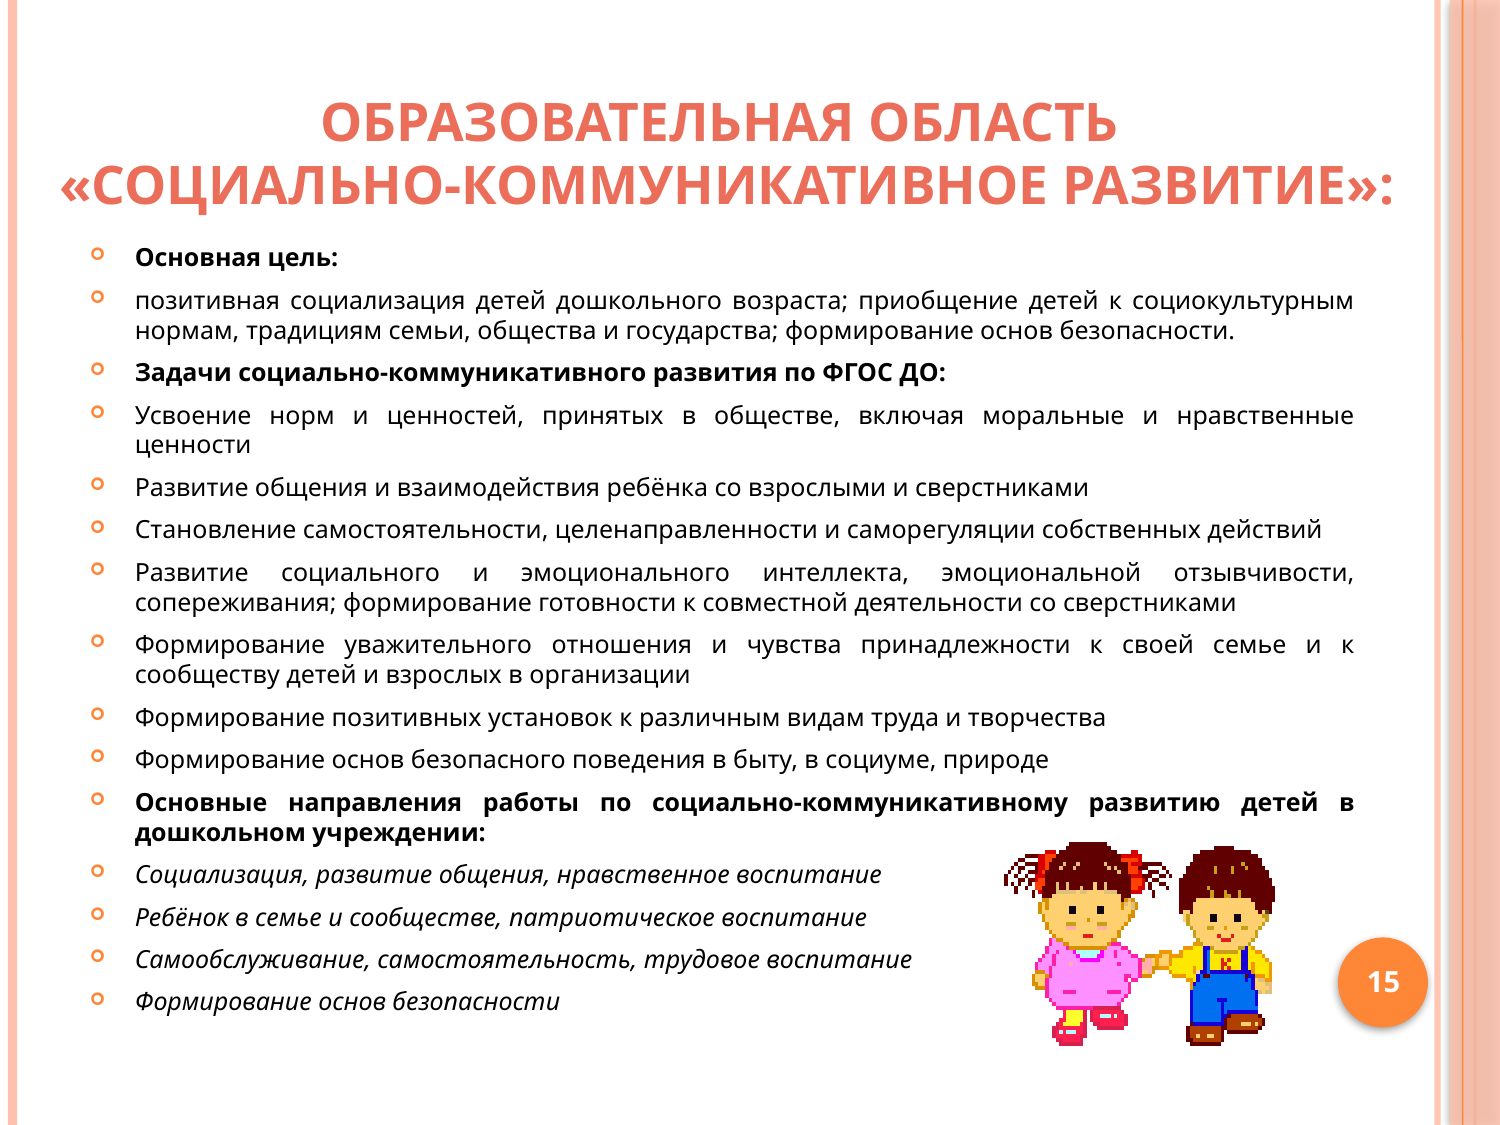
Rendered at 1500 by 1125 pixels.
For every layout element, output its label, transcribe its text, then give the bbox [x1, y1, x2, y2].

picture [960, 821, 1301, 1075]
slide_number 15 [1333, 940, 1434, 1027]
title ОБРАЗОВАТЕЛЬНАЯ ОБЛАСТЬ «СОЦИАЛЬНО-КОММУНИКАТИВНОЕ РАЗВИТИЕ»: [0, 45, 1454, 223]
list Основная цель: позитивная социализация детей дошкольного возраста; приобщение детей к социокультурным нормам, традициям семьи, общества и государства; формирование основ безопасности. Задачи социально-коммуникативного развития по ФГОС ДО: Усвоение норм и ценностей, принятых в обществе, включая моральные и нравственные ценности Развитие общения и взаимодействия ребёнка со взрослыми и сверстниками Становление самостоятельности, целенаправленности и саморегуляции собственных действий Развитие социального и эмоционального интеллекта, эмоциональной отзывчивости, сопереживания; формирование готовности к совместной деятельности со сверстниками Формирование уважительного отношения и чувства принадлежности к своей семье и к сообществу детей и взрослых в организации Формирование позитивных установок к различным видам труда и творчества Формирование основ безопасного поведения в быту, в социуме, природе Основные направления работы по социально-коммуникативному развитию детей в дошкольном учреждении: Социализация, развитие общения, нравственное воспитание Ребёнок в семье и сообществе, патриотическое воспитание Самообслуживание, самостоятельность, трудовое воспитание Формирование основ безопасности [75, 234, 1372, 1062]
